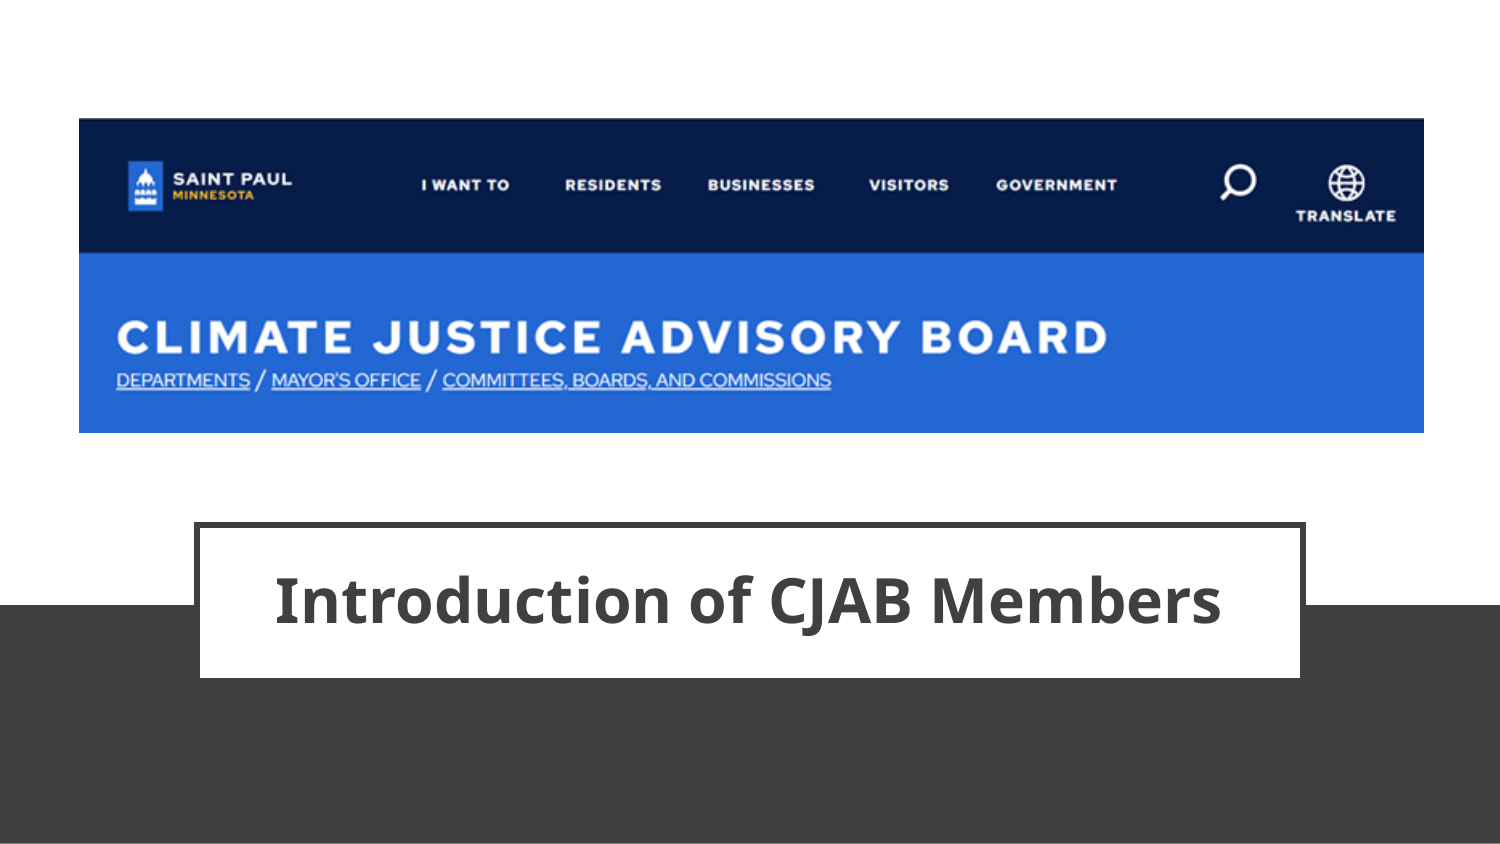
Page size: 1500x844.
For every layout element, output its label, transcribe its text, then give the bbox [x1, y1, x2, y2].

text_box [0, 603, 1500, 844]
picture [78, 117, 1425, 433]
title Introduction of CJAB Members [196, 525, 1304, 681]
